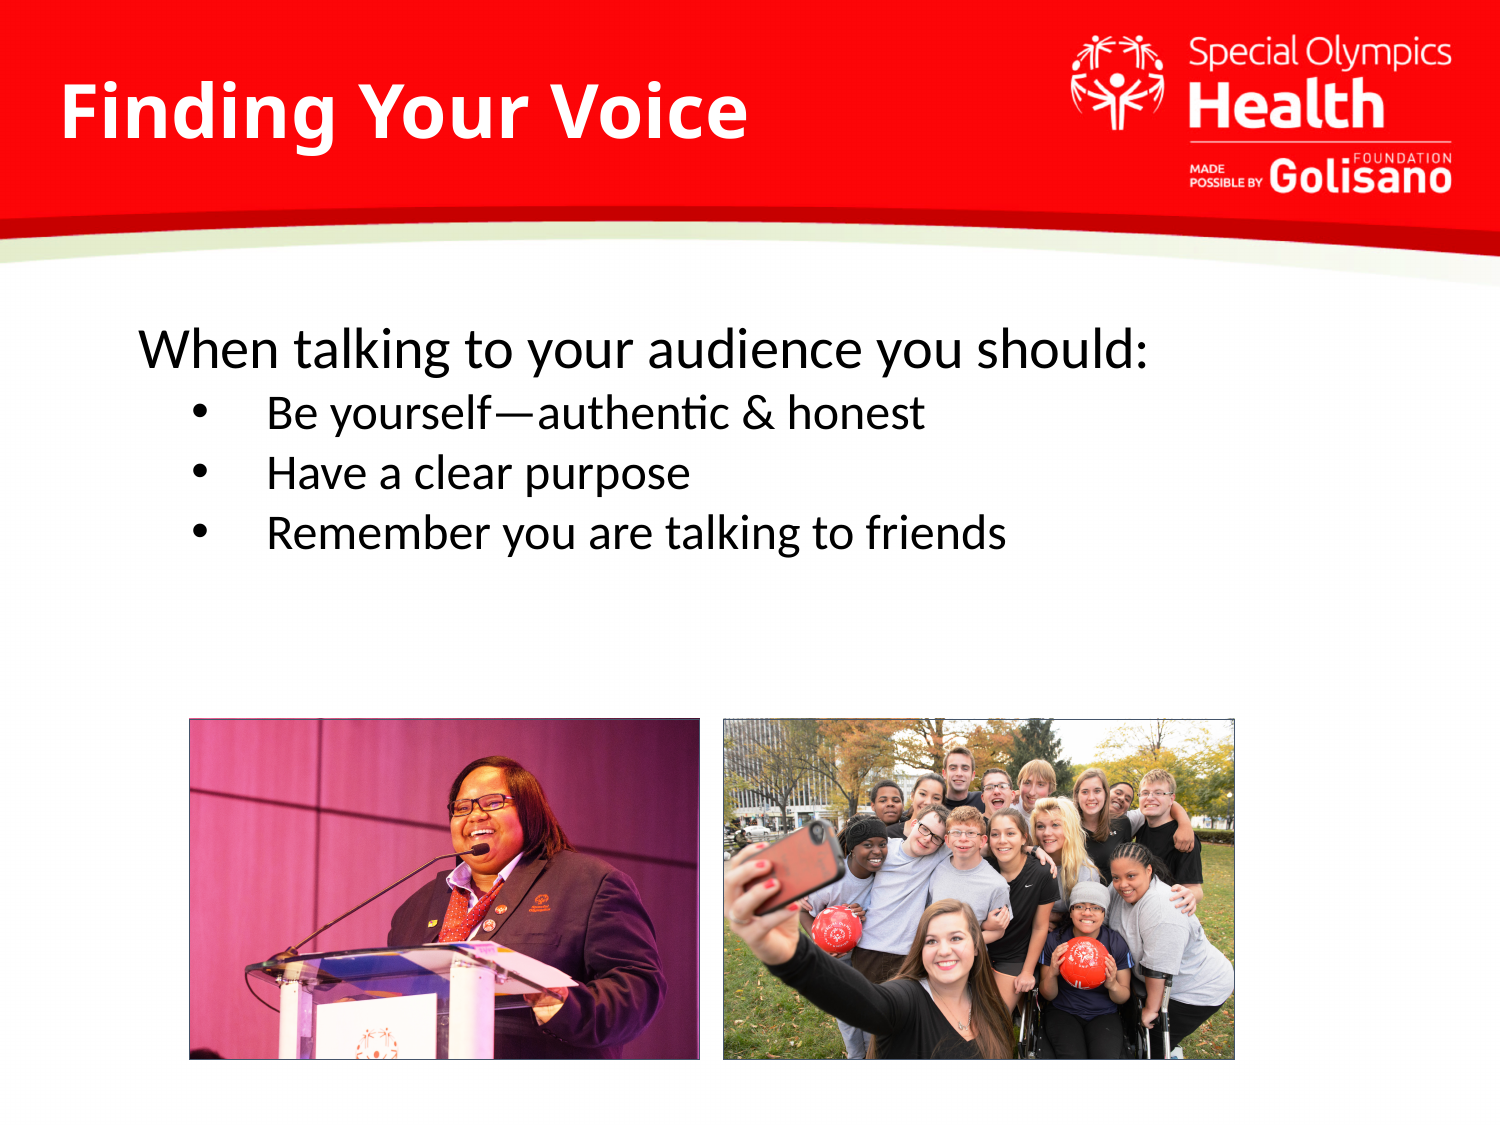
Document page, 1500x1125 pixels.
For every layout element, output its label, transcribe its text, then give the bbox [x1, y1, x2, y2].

text_box When talking to your audience you should: Be yourself—authentic & honest Have a clear purpose Remember you are talking to friends [123, 302, 1317, 618]
picture [0, 0, 1500, 1125]
title Finding Your Voice [43, 65, 1337, 162]
